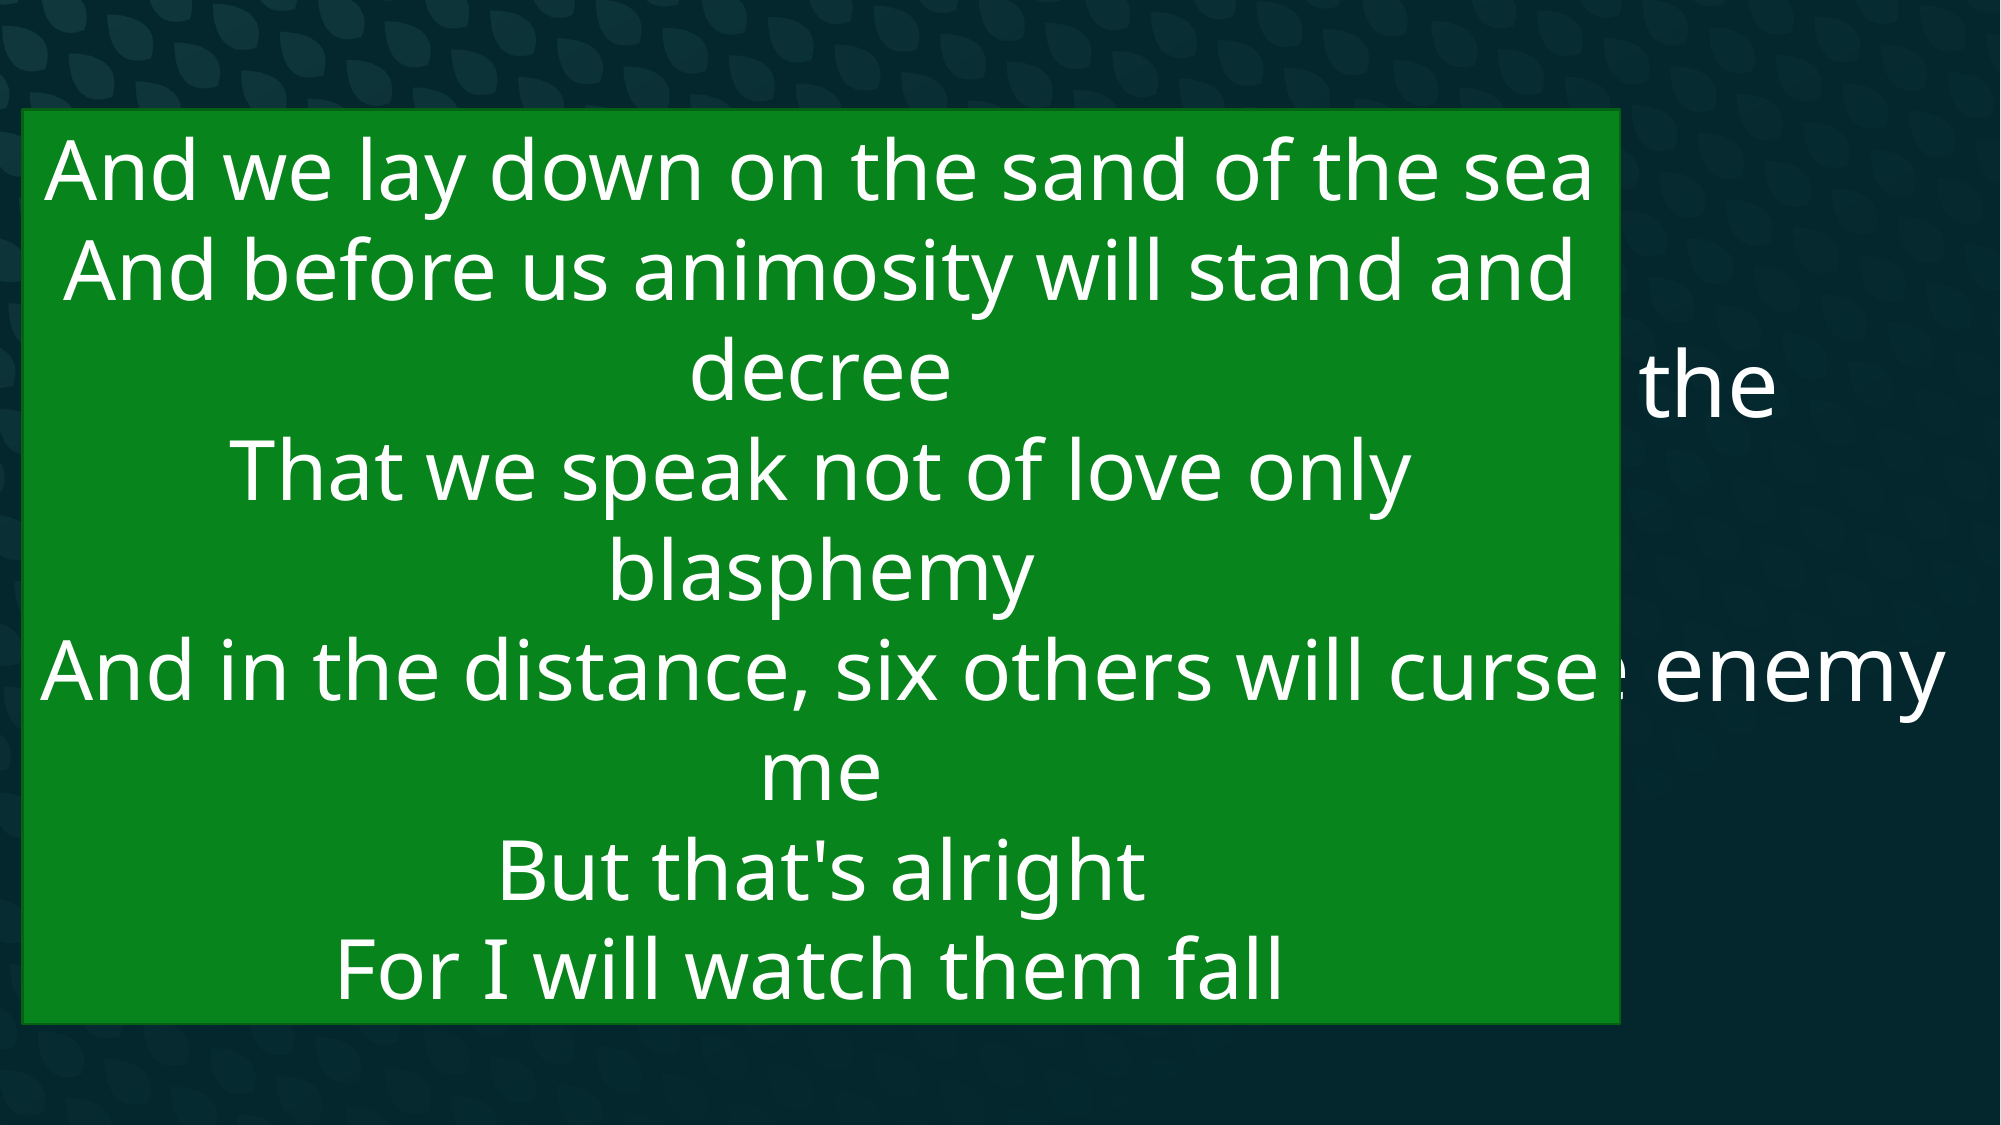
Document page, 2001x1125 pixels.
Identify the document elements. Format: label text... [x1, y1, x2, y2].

title Heaven [37, 33, 1973, 276]
text_box And we lay down on the sand of the sea And before us animosity will stand and decree That we speak not of love only blasphemy And in the distance, six others will curse me But that's alright For I will watch them fall [21, 108, 1621, 1025]
picture [0, 0, 2001, 1125]
list When we step off the battlefield for the first time never to return We will experience the defeat of the enemy [37, 295, 1973, 1041]
